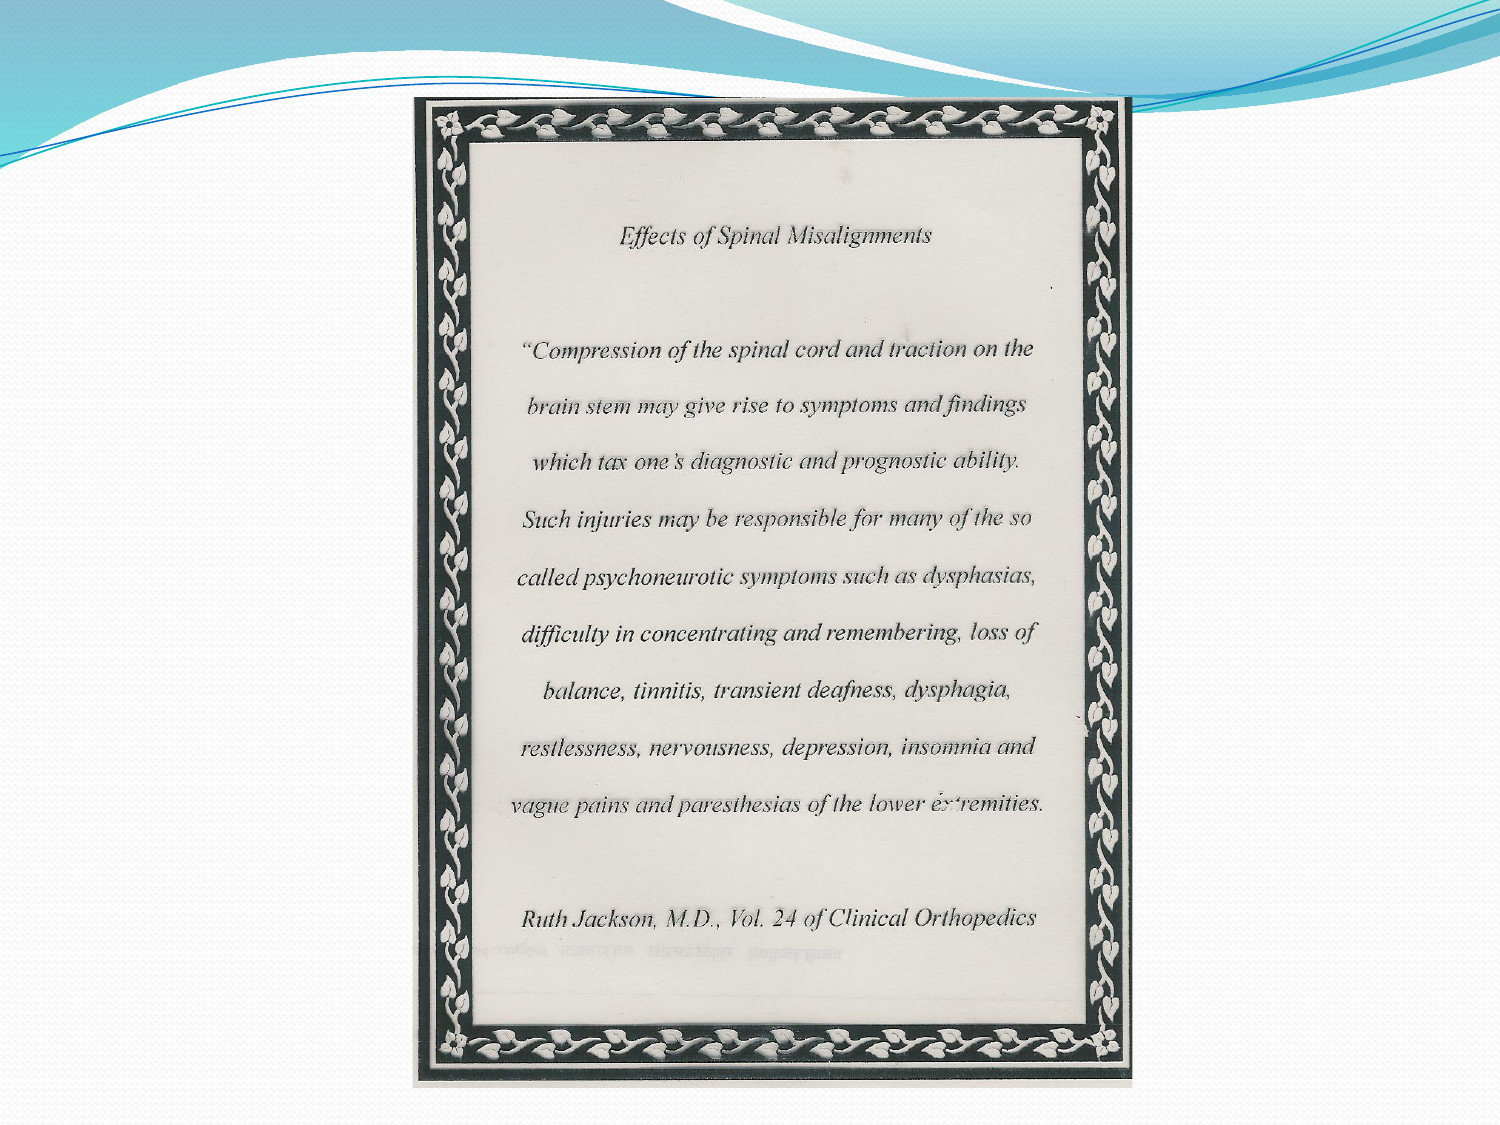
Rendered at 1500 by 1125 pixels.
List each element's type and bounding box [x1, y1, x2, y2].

list [412, 97, 1133, 1088]
